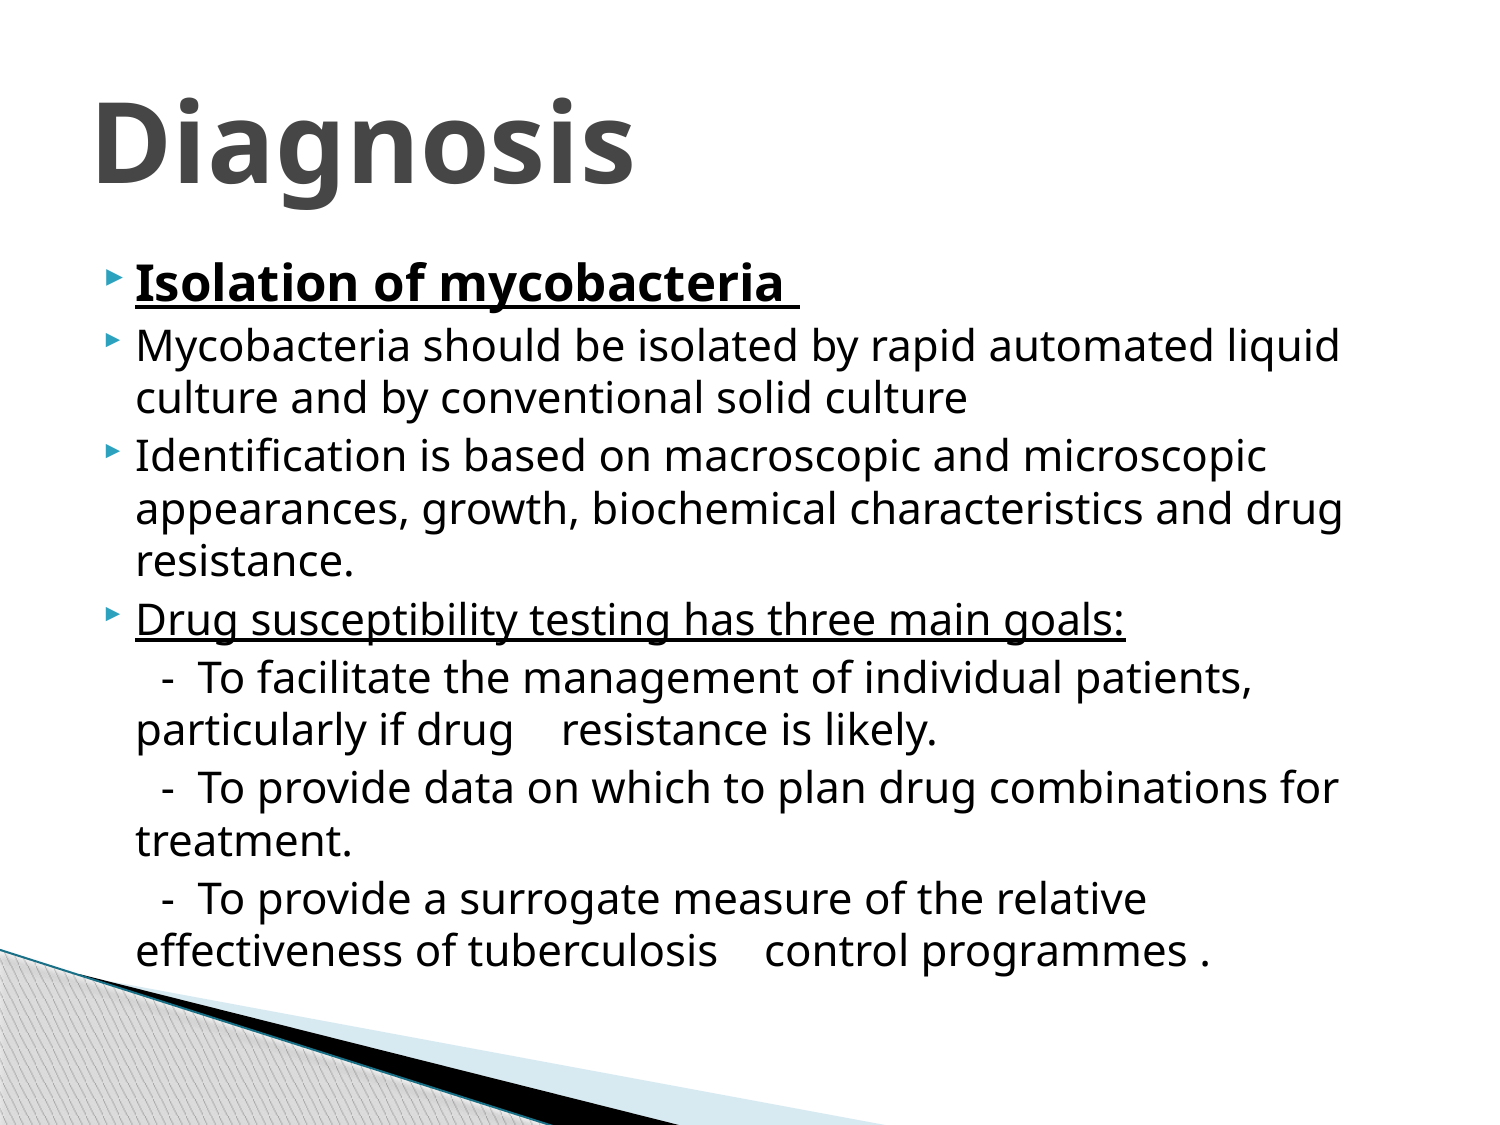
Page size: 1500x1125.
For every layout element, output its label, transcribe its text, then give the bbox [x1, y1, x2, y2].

title Diagnosis [75, 45, 1425, 233]
list Isolation of mycobacteria Mycobacteria should be isolated by rapid automated liquid culture and by conventional solid culture Identification is based on macroscopic and microscopic appearances, growth, biochemical characteristics and drug resistance. Drug susceptibility testing has three main goals: - To facilitate the management of individual patients, particularly if drug resistance is likely. - To provide data on which to plan drug combinations for treatment. - To provide a surrogate measure of the relative effectiveness of tuberculosis control programmes . [75, 243, 1425, 986]
